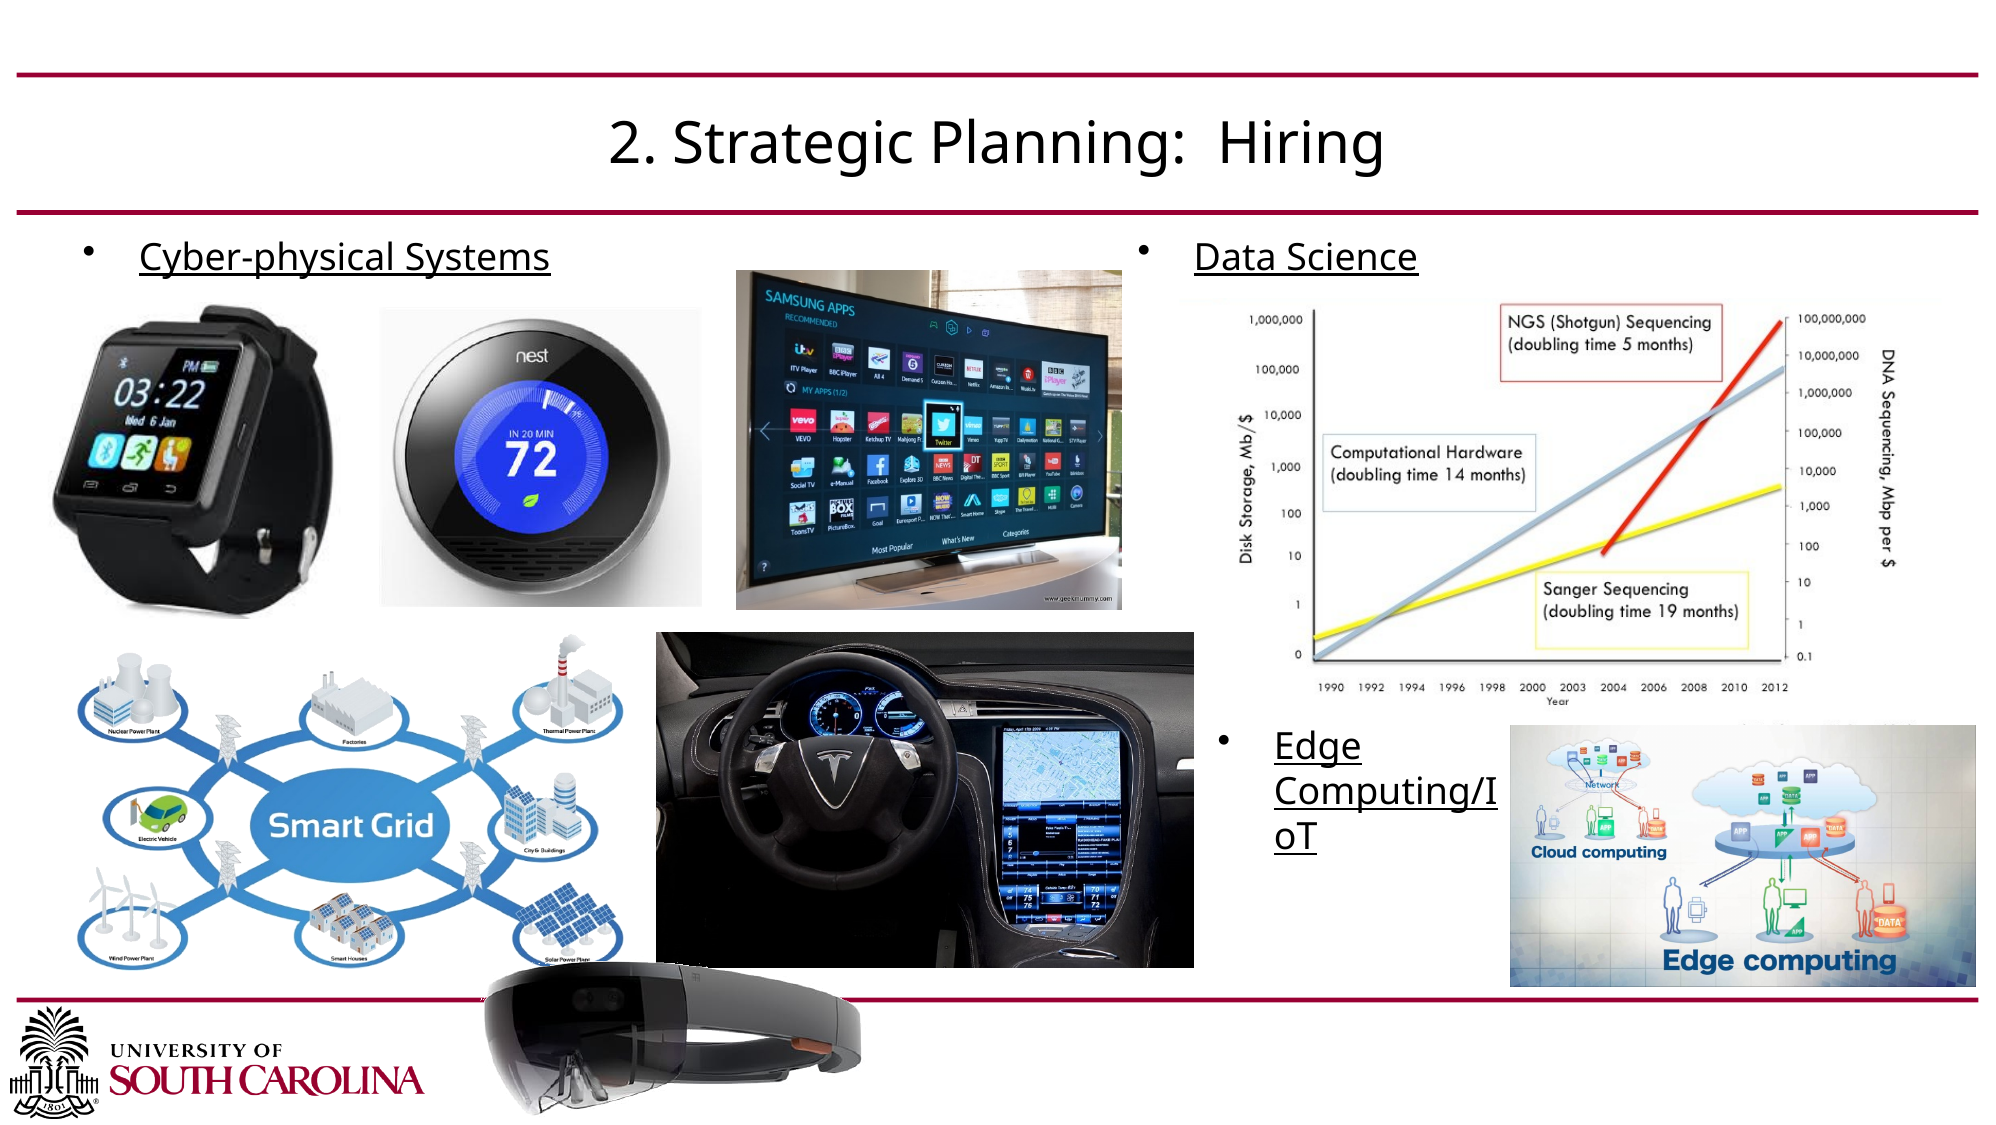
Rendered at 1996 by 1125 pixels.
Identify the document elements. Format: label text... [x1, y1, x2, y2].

text_box Data Science [1122, 224, 1689, 300]
picture [72, 297, 1977, 1125]
list Cyber-physical Systems [67, 225, 635, 301]
picture [735, 269, 1122, 610]
title 2. Strategic Planning: Hiring [99, 74, 1896, 206]
picture [10, 1006, 425, 1119]
text_box Edge Computing/IoT [1202, 752, 1504, 905]
picture [379, 307, 702, 607]
picture [37, 302, 354, 619]
